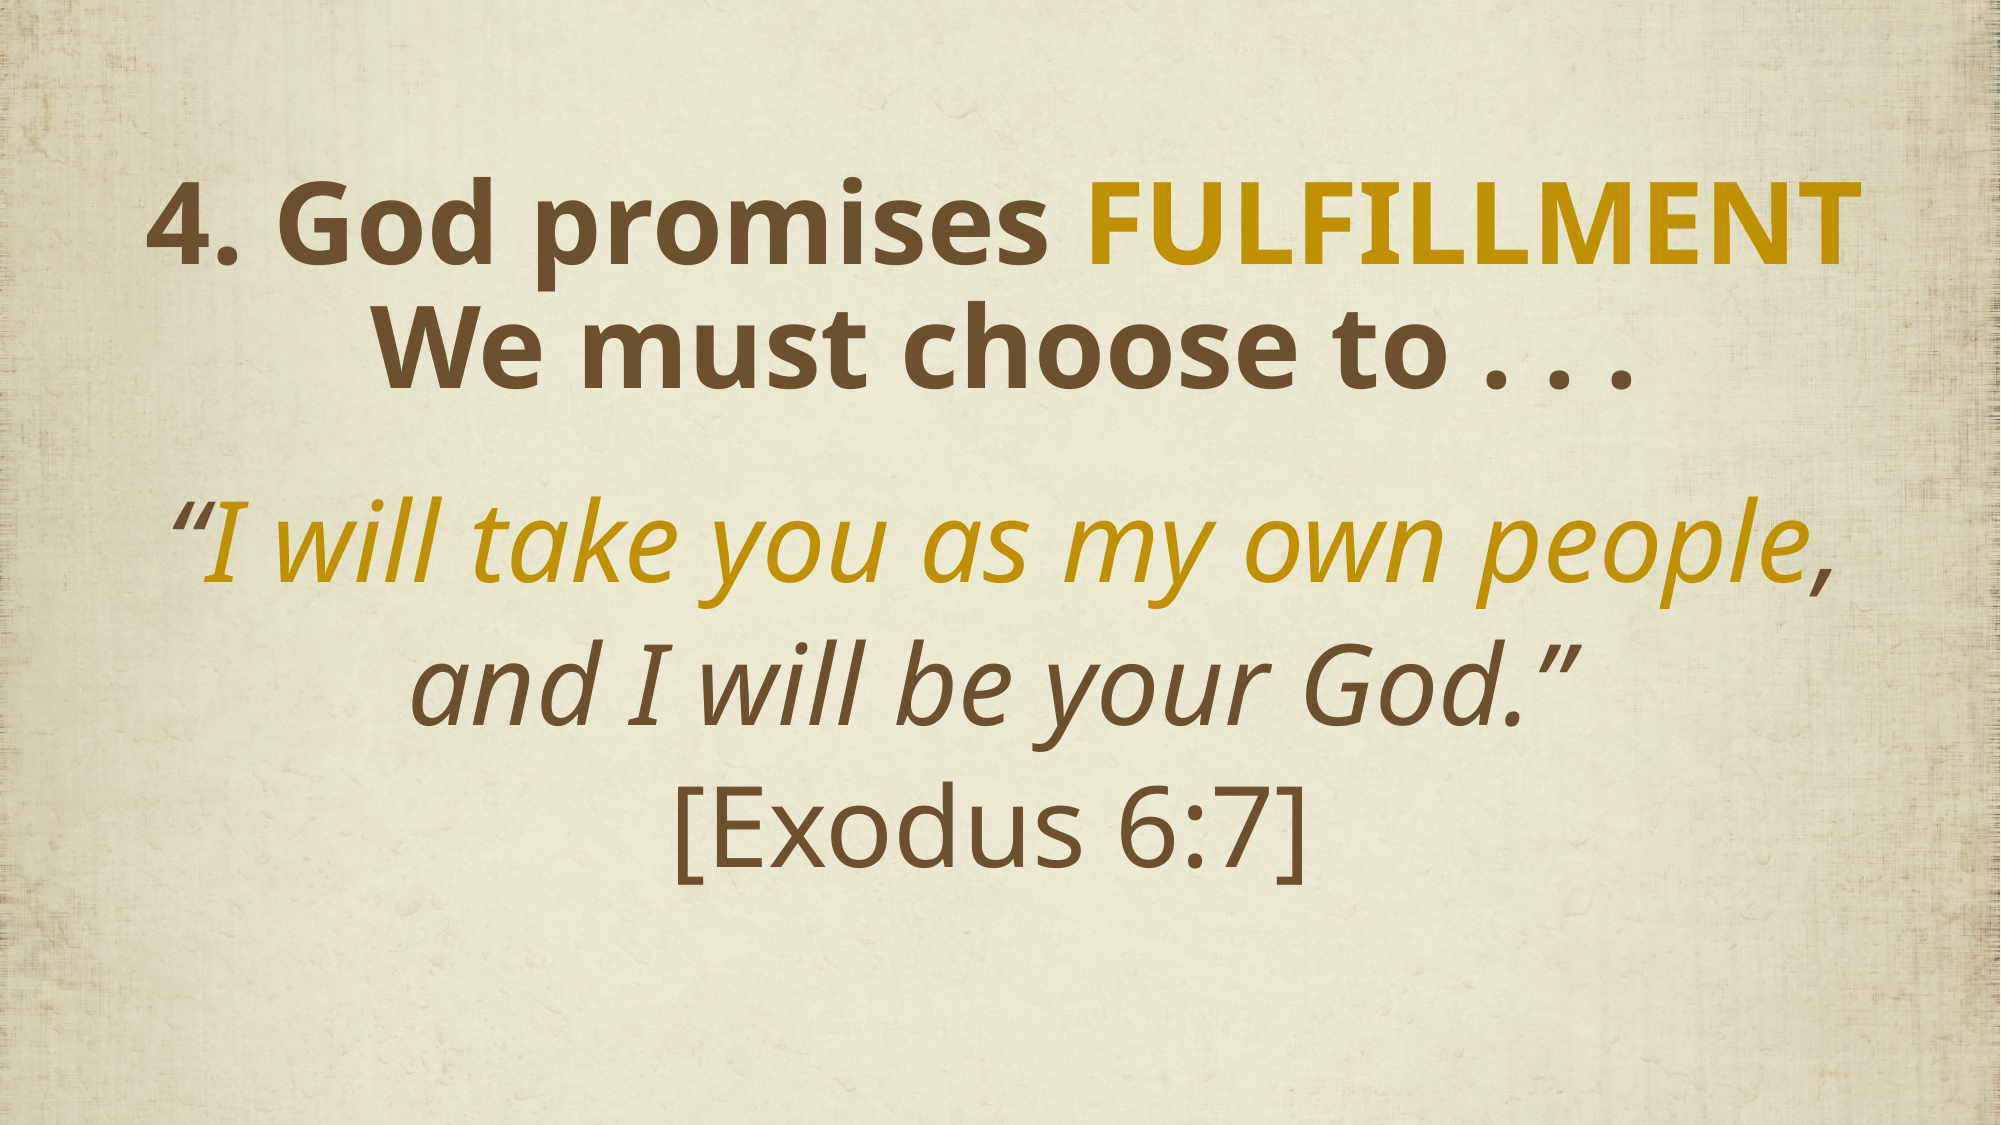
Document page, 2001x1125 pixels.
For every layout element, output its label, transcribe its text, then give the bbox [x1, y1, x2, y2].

picture [0, 0, 2001, 1125]
subtitle “I will take you as my own people, and I will be your God.” [Exodus 6:7] [5, 478, 2000, 1025]
title 4. God promises FULFILLMENT We must choose to . . . [49, 263, 1961, 421]
